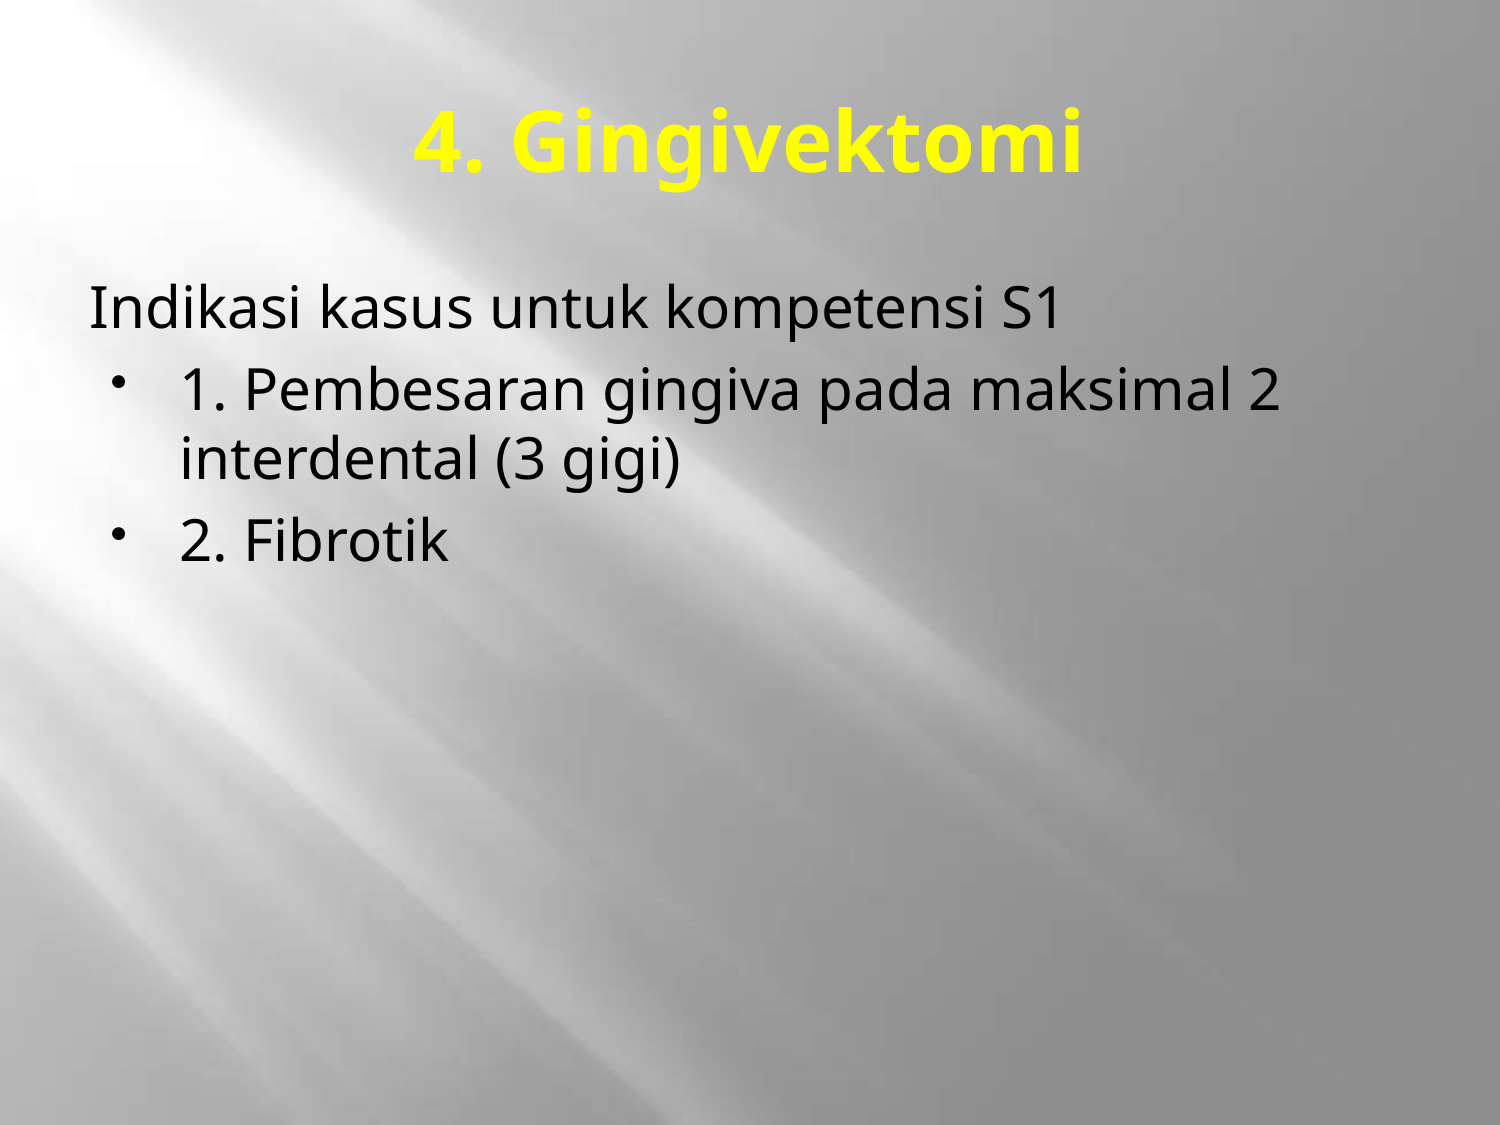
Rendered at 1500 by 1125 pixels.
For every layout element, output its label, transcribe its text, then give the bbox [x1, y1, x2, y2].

list Indikasi kasus untuk kompetensi S1 1. Pembesaran gingiva pada maksimal 2 interdental (3 gigi) 2. Fibrotik [75, 262, 1425, 1035]
title 4. Gingivektomi [75, 45, 1425, 233]
